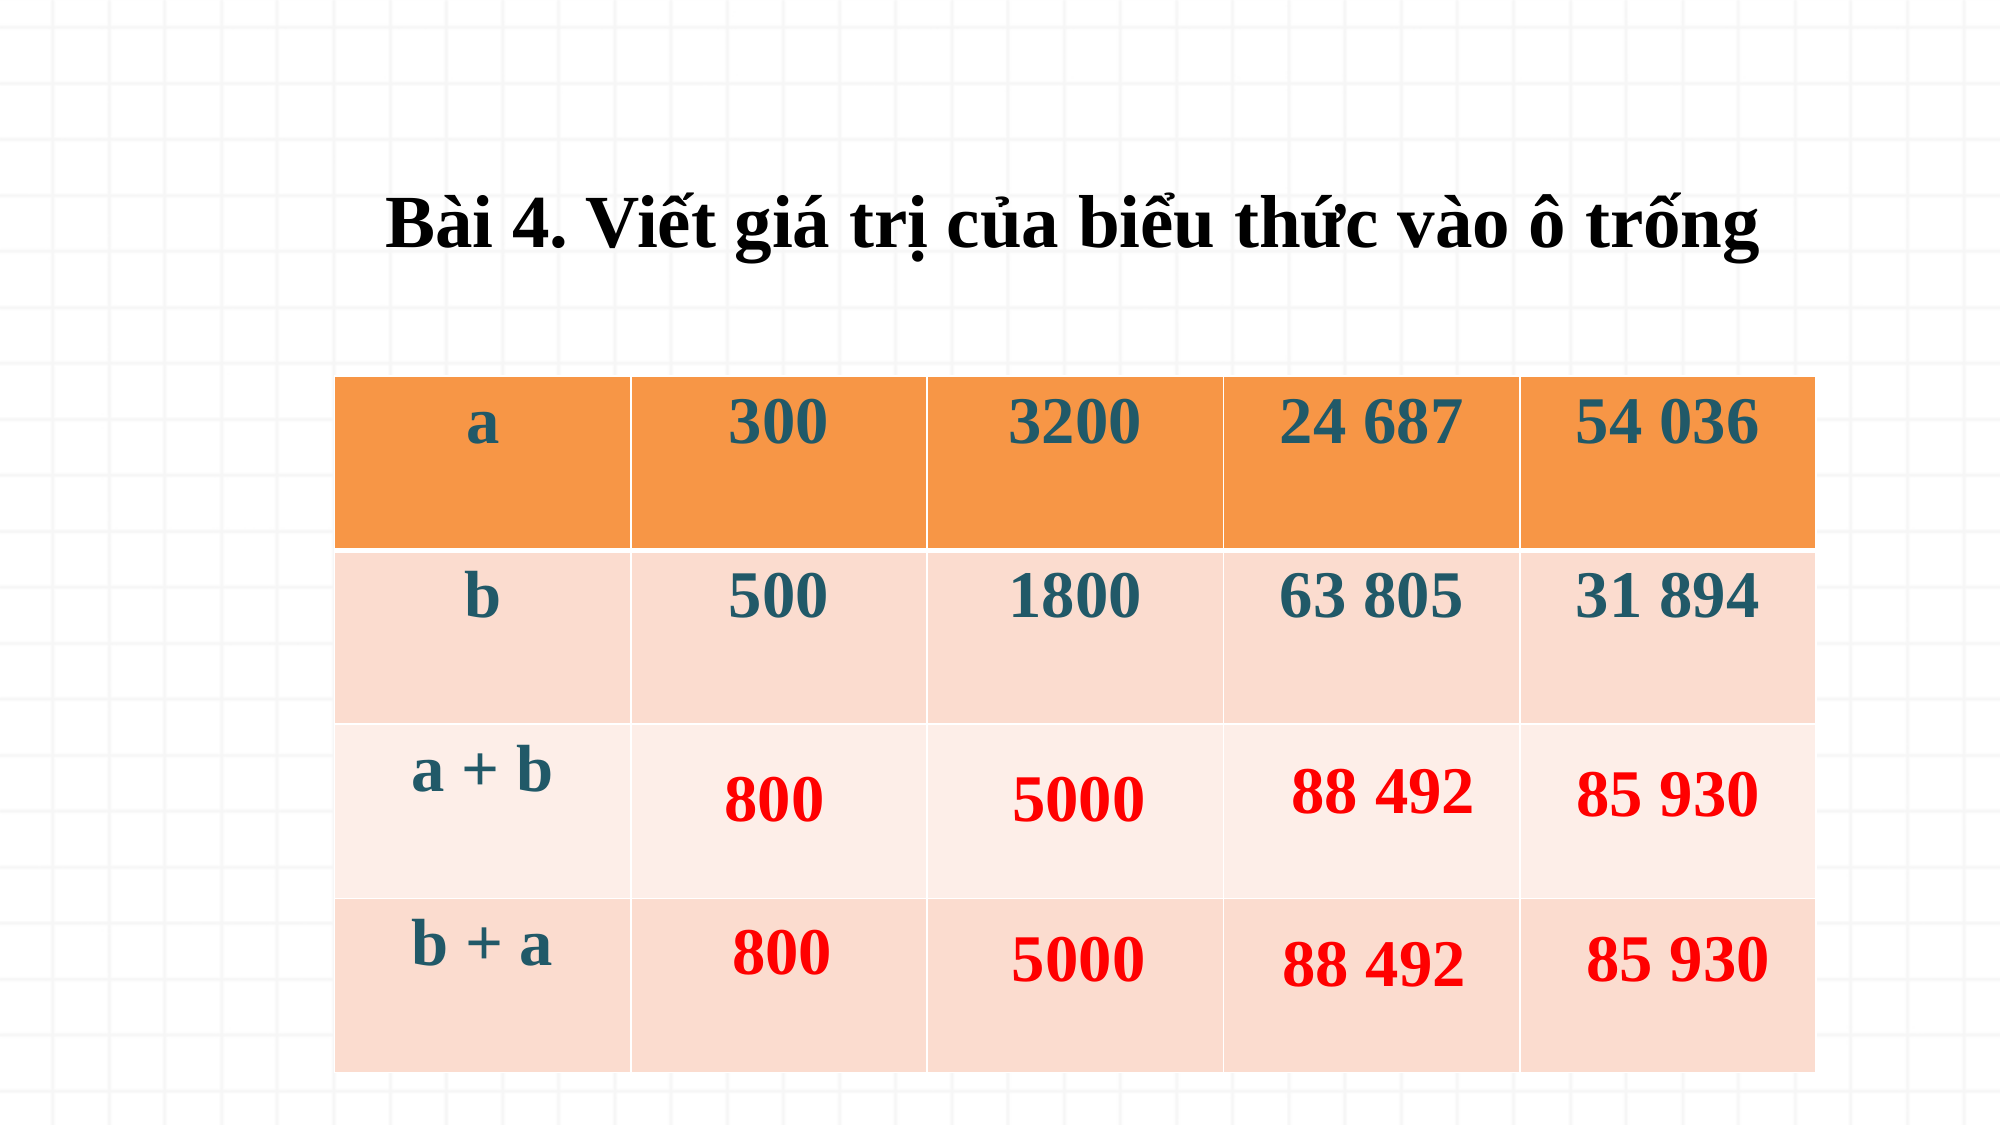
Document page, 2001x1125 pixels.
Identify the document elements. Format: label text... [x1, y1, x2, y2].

table_cell 63 805 [1224, 553, 1519, 723]
table_cell 31 894 [1521, 553, 1815, 723]
table_cell 500 [632, 553, 926, 723]
table_header 300 [632, 377, 926, 548]
table_cell [928, 725, 1223, 898]
table_header a [335, 377, 630, 548]
text_box 88 492 [1276, 739, 1515, 834]
table_cell [1521, 725, 1815, 898]
table_cell 1800 [928, 553, 1223, 723]
table_cell [632, 899, 926, 1072]
table_cell [1224, 725, 1519, 898]
table_cell [1521, 899, 1815, 1072]
table_header 54 036 [1521, 377, 1815, 548]
table_header 3200 [928, 377, 1223, 548]
text_box 5000 [997, 747, 1185, 843]
text_box 85 930 [1561, 742, 1812, 837]
table_cell b + a [335, 899, 630, 1072]
table_cell a + b [335, 725, 630, 898]
text_box 800 [709, 747, 898, 843]
text_box 800 [717, 900, 909, 996]
text_box 85 930 [1571, 907, 1810, 1003]
text_box Bài 4. Viết giá trị của biểu thức vào ô trống [370, 164, 1781, 270]
text_box 88 492 [1267, 912, 1505, 1007]
table_cell [928, 899, 1223, 1072]
table_header 24 687 [1224, 377, 1519, 548]
table_cell b [335, 553, 630, 723]
table_cell [632, 725, 926, 898]
table_cell [1224, 899, 1519, 1072]
text_box 5000 [997, 907, 1185, 1003]
